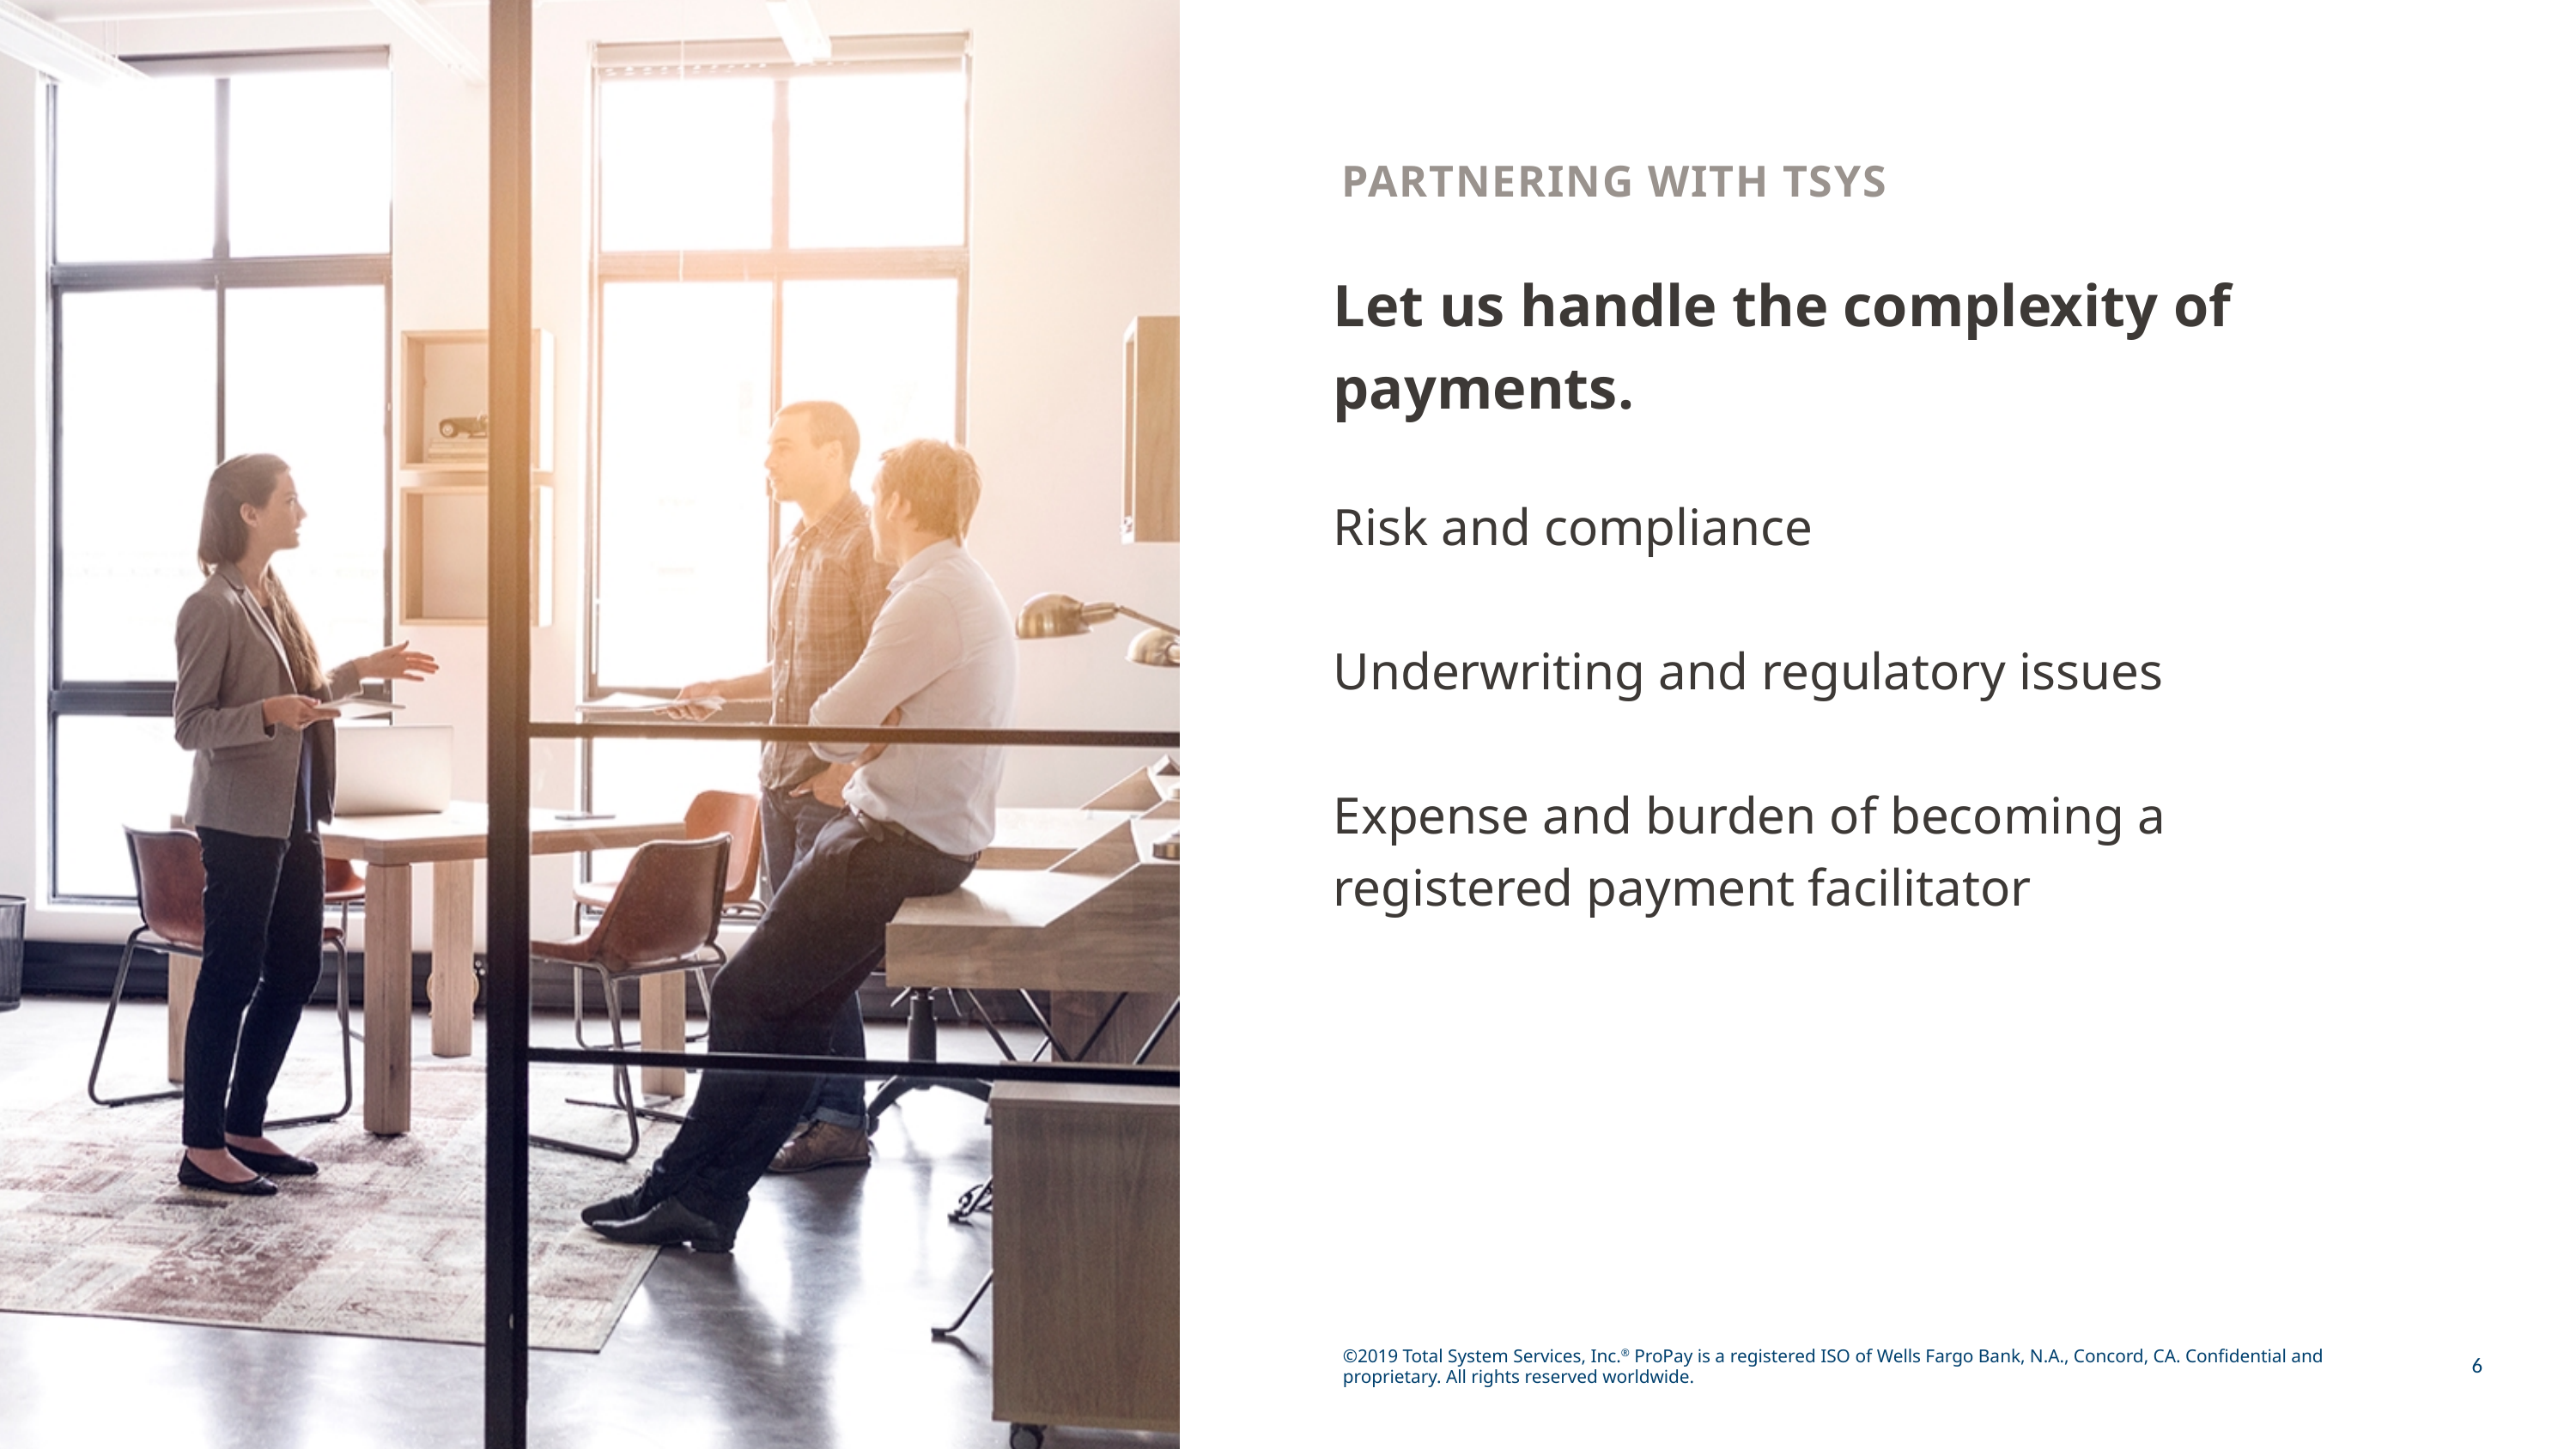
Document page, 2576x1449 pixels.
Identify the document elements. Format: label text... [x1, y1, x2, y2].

text_box [1464, 489, 2380, 871]
text_box ©2019 Total System Services, Inc.® ProPay is a registered ISO of Wells Fargo Bank, N.A., Concord, CA. Confidential and proprietary. All rights reserved worldwide. [1330, 1337, 2337, 1396]
text_box 6 [2458, 1344, 2576, 1404]
picture [0, 0, 1180, 1449]
title Partnering with TSYS [1318, 99, 2307, 224]
list Let us handle the complexity of payments. Risk and compliance Underwriting and regulatory issues Expense and burden of becoming a registered payment facilitator [1321, 249, 2309, 1300]
